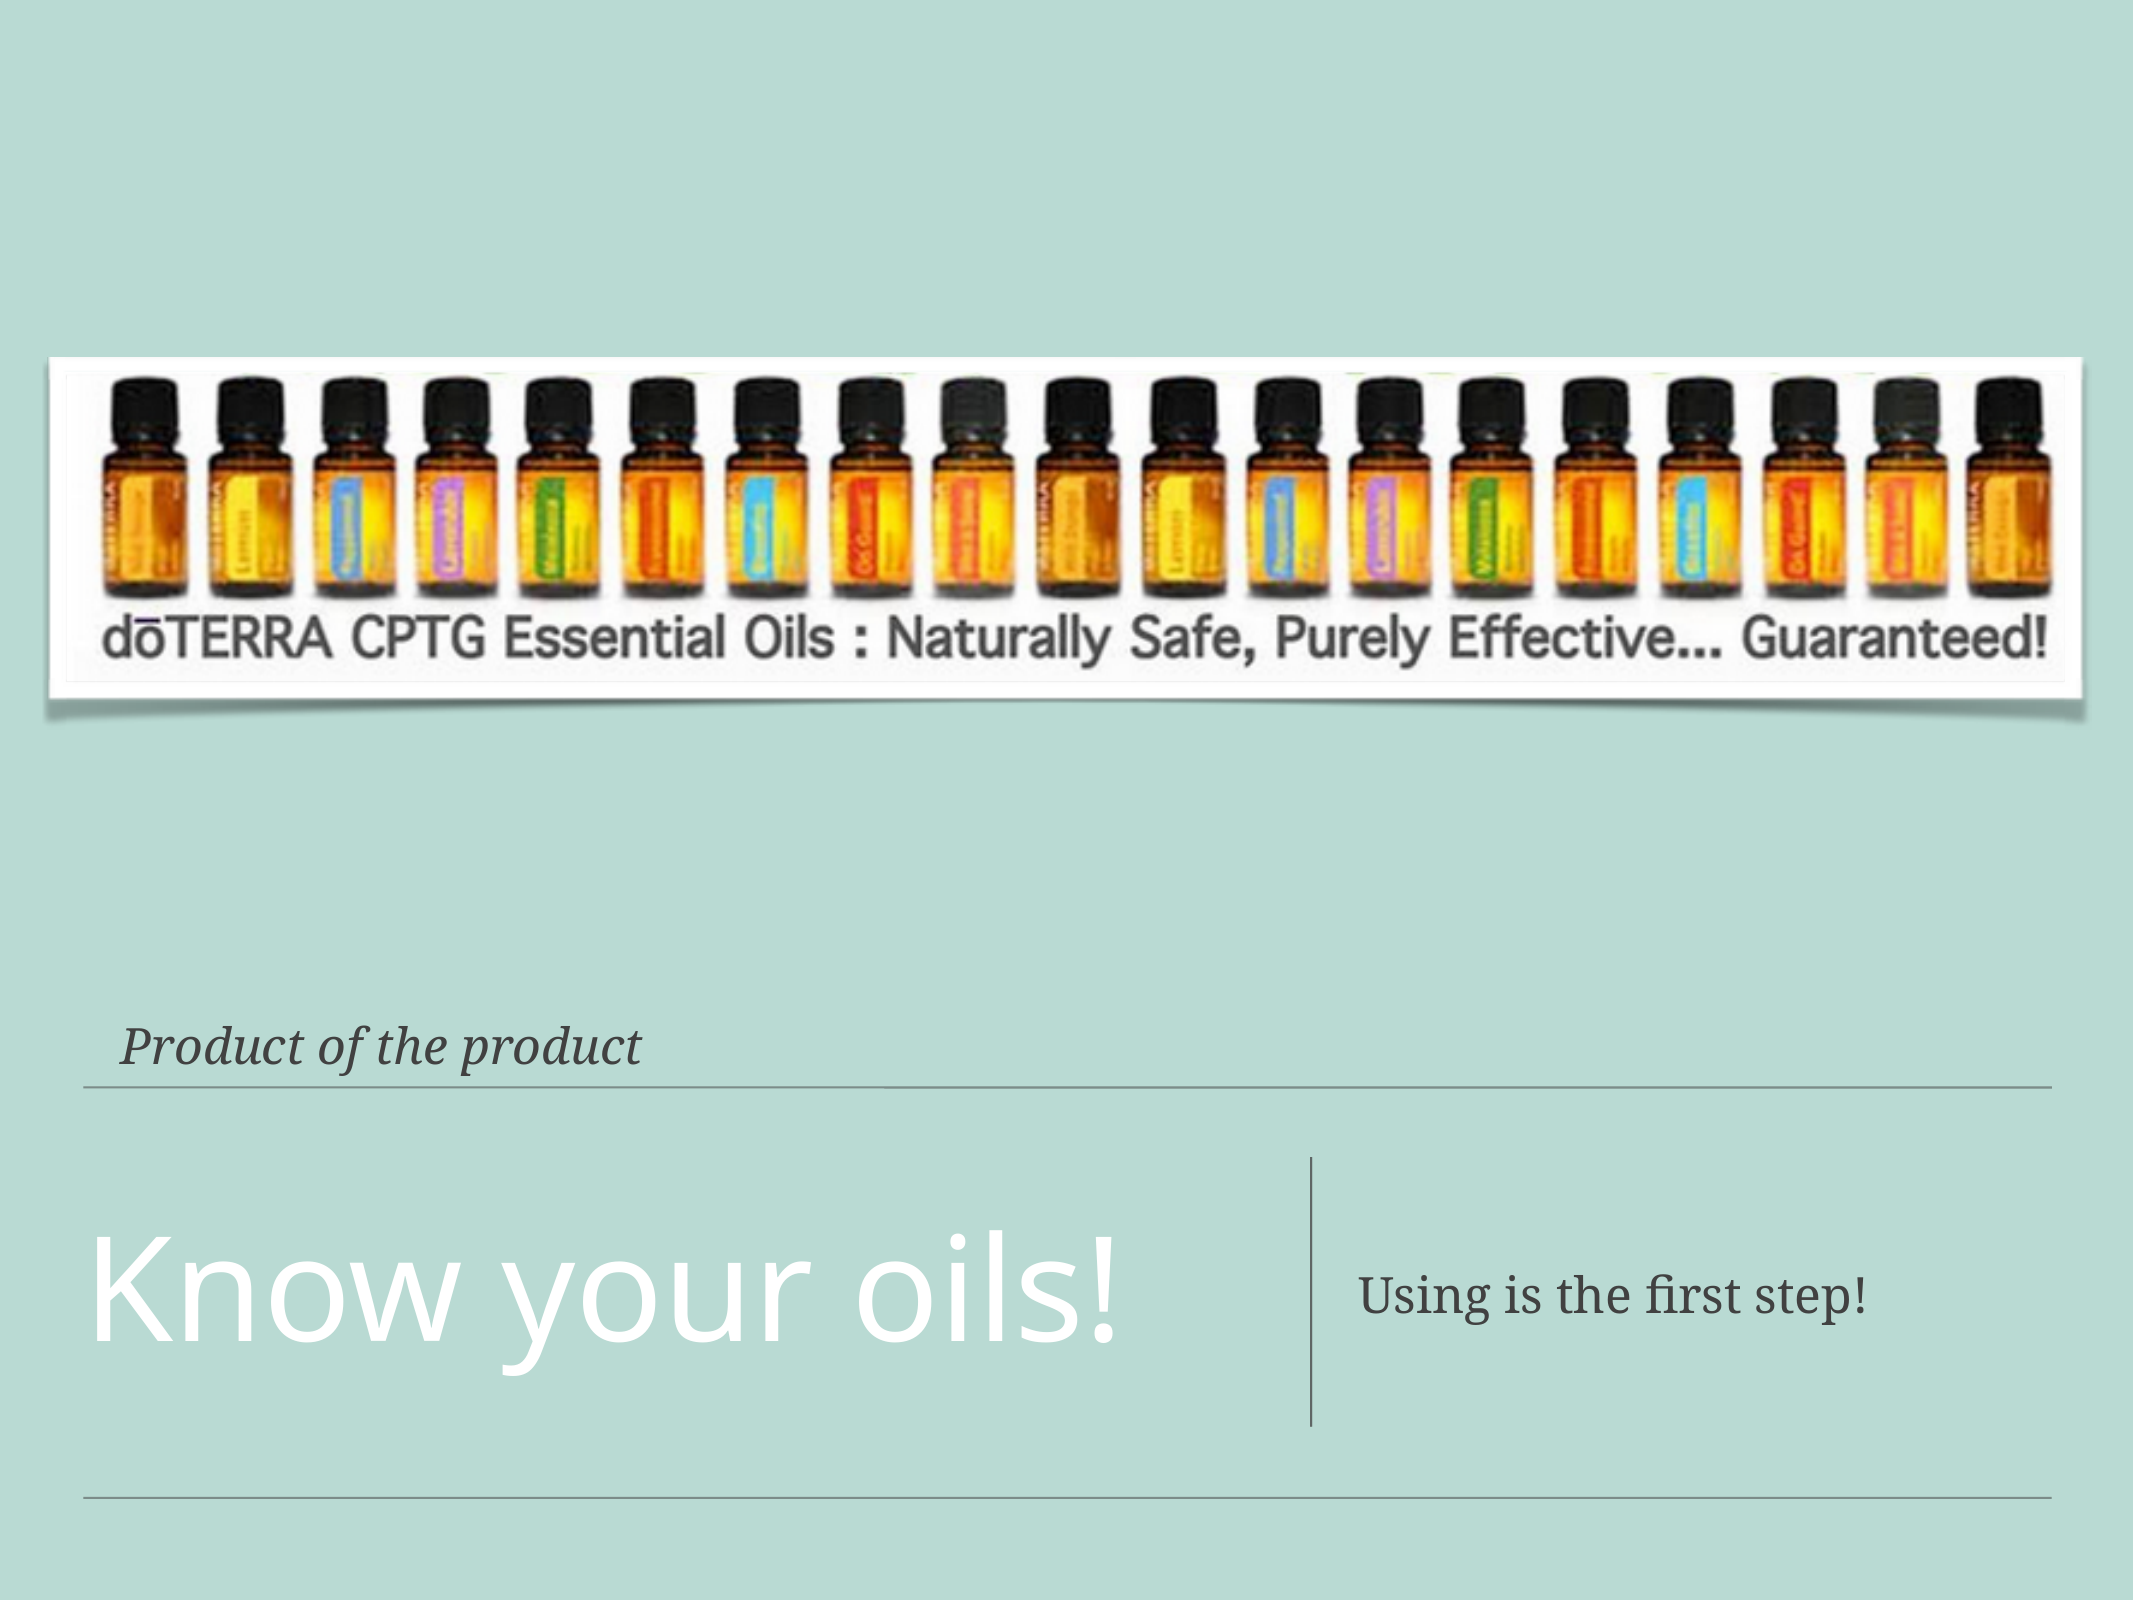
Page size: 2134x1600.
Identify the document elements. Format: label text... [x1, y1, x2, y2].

title Know your oils! [82, 1095, 1266, 1493]
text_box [42, 357, 2092, 730]
list Using is the first step! [1357, 1095, 2055, 1493]
text_box Product of the product [83, 1008, 1265, 1075]
